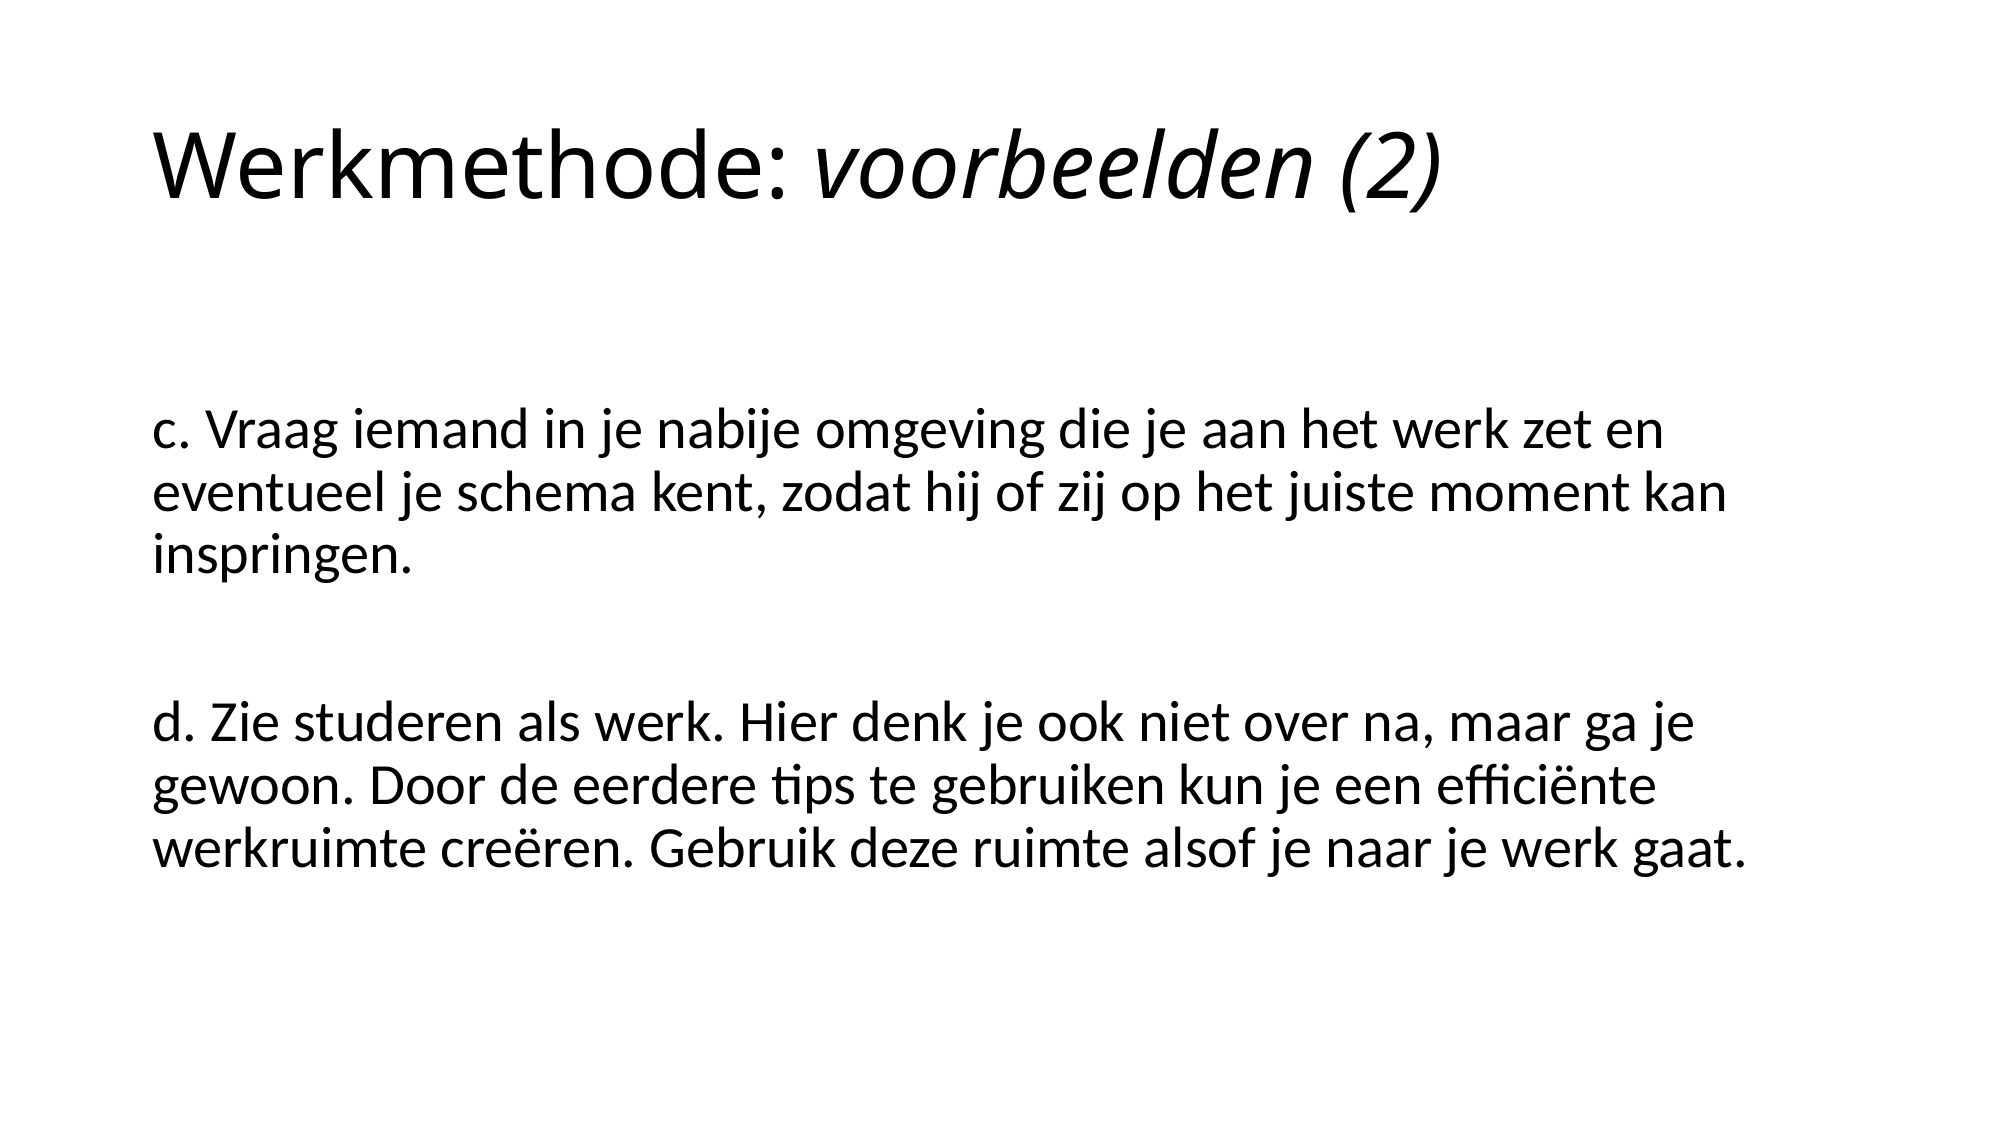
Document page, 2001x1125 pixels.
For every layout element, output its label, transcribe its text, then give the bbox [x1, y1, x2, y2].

list c. Vraag iemand in je nabije omgeving die je aan het werk zet en eventueel je schema kent, zodat hij of zij op het juiste moment kan inspringen. d. Zie studeren als werk. Hier denk je ook niet over na, maar ga je gewoon. Door de eerdere tips te gebruiken kun je een efficiënte werkruimte creëren. Gebruik deze ruimte alsof je naar je werk gaat. [137, 299, 1863, 1014]
title Werkmethode: voorbeelden (2) [137, 59, 1863, 278]
